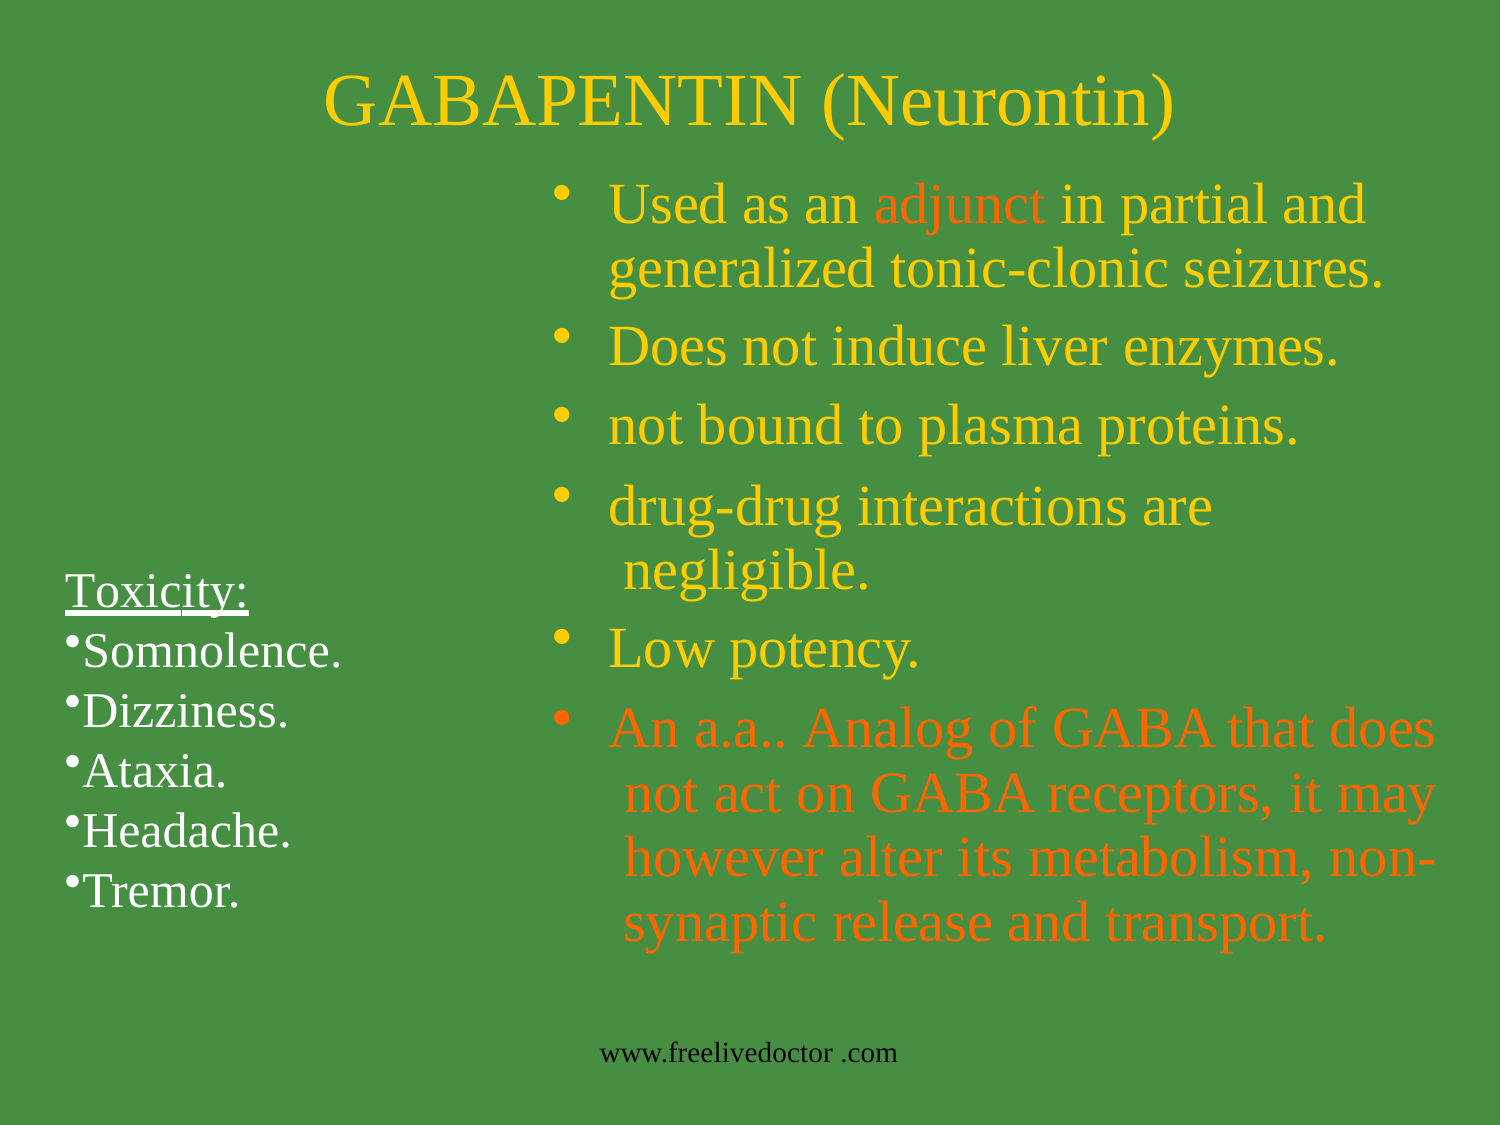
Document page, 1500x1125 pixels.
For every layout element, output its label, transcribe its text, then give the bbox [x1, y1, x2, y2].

text_box Low potency. An a.a.. Analog of GABA that does not act on GABA receptors, it may however alter its metabolism, non- synaptic release and transport. [550, 598, 1438, 954]
footer www.freelivedoctor .com [597, 1033, 903, 1125]
text_box Somnolence. Dizziness. Ataxia. Headache. Tremor. [62, 615, 345, 918]
text_box Used as an adjunct in partial and generalized tonic-clonic seizures. Does not induce liver enzymes. not bound to plasma proteins. drug-drug interactions are negligible. [550, 161, 1390, 598]
title GABAPENTIN (Neurontin) [321, 48, 1179, 239]
text_box Toxicity: [62, 555, 251, 615]
